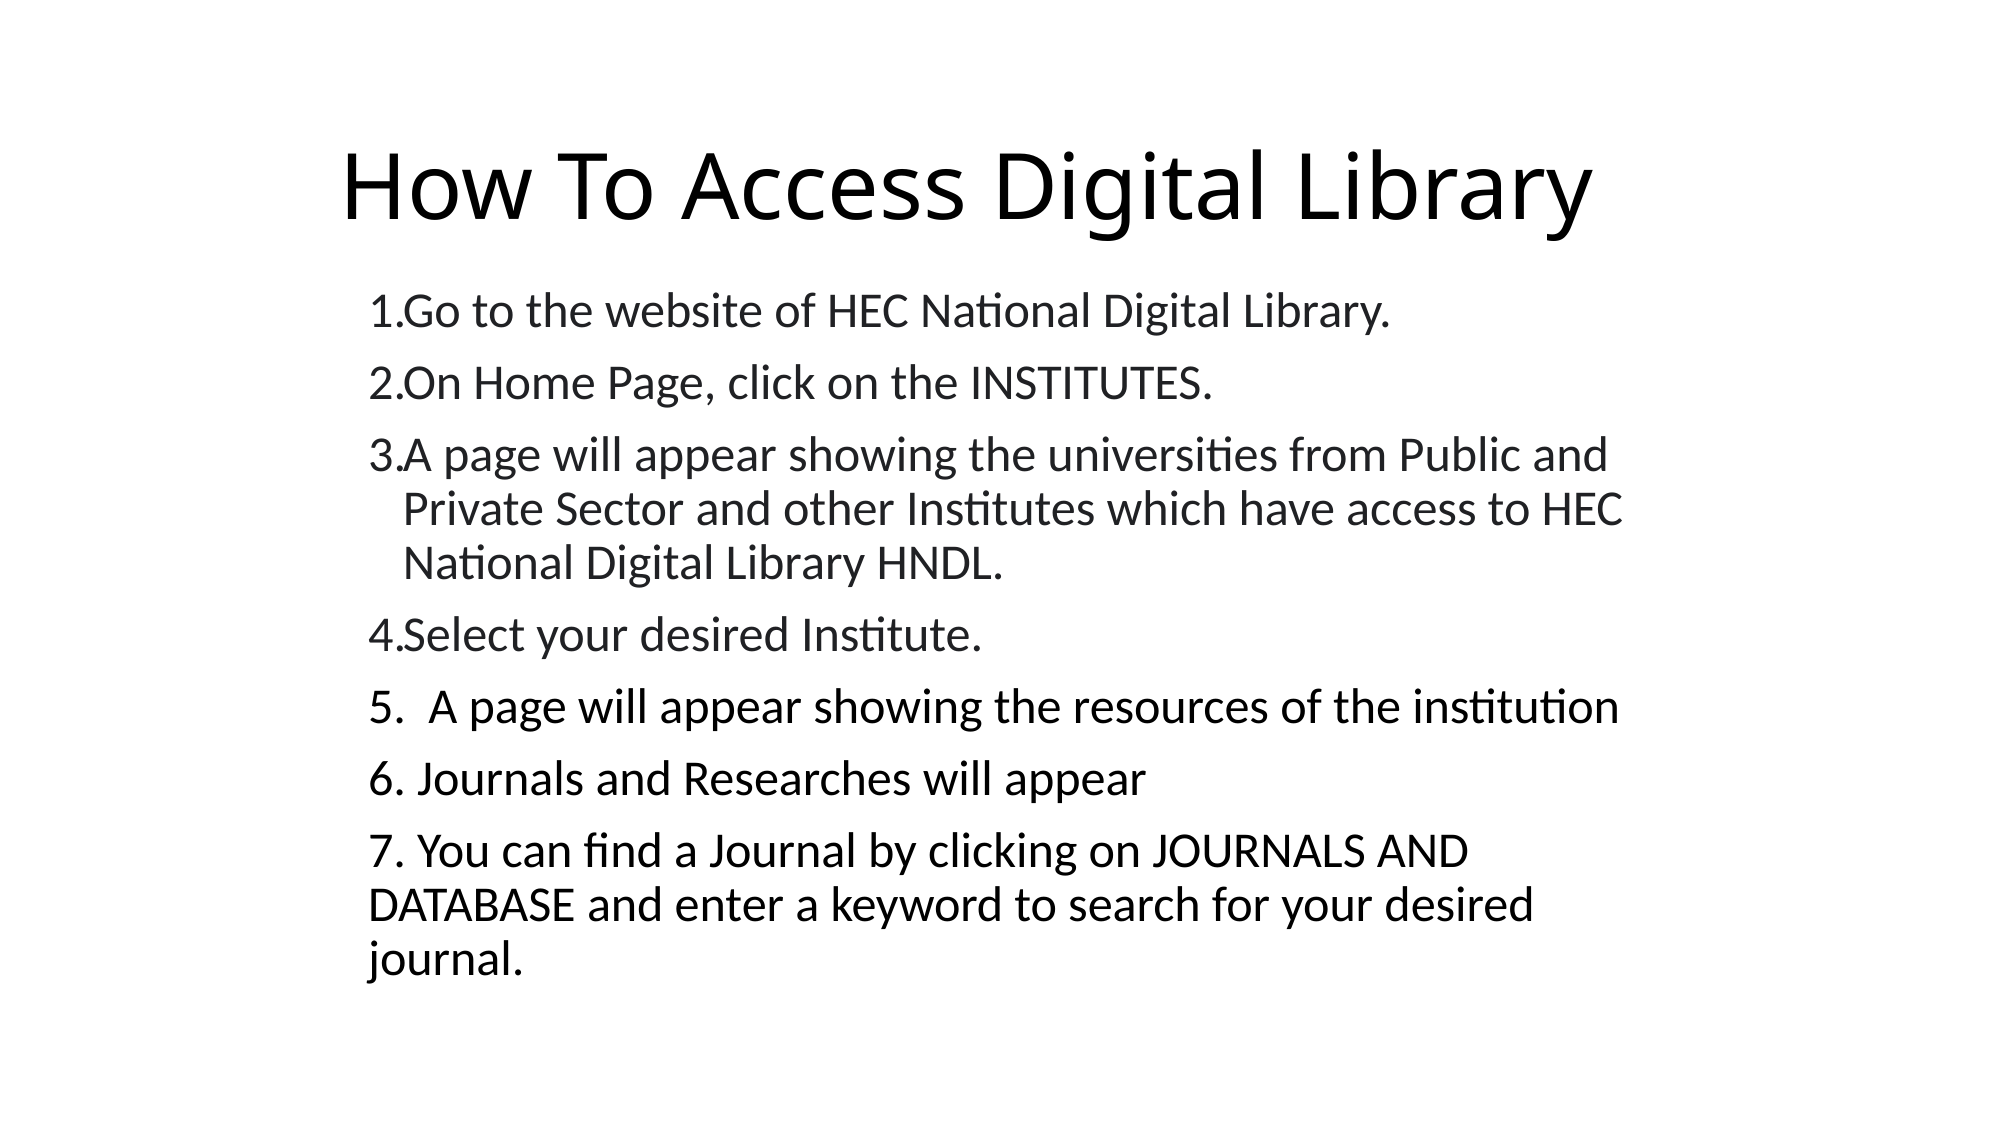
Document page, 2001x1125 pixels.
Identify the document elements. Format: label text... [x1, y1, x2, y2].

title How To Access Digital Library [324, 96, 1675, 284]
list Go to the website of HEC National Digital Library. On Home Page, click on the INSTITUTES. A page will appear showing the universities from Public and Private Sector and other Institutes which have access to HEC National Digital Library HNDL. Select your desired Institute. 5. A page will appear showing the resources of the institution 6. Journals and Researches will appear 7. You can find a Journal by clicking on JOURNALS AND DATABASE and enter a keyword to search for your desired journal. [353, 277, 1647, 1014]
